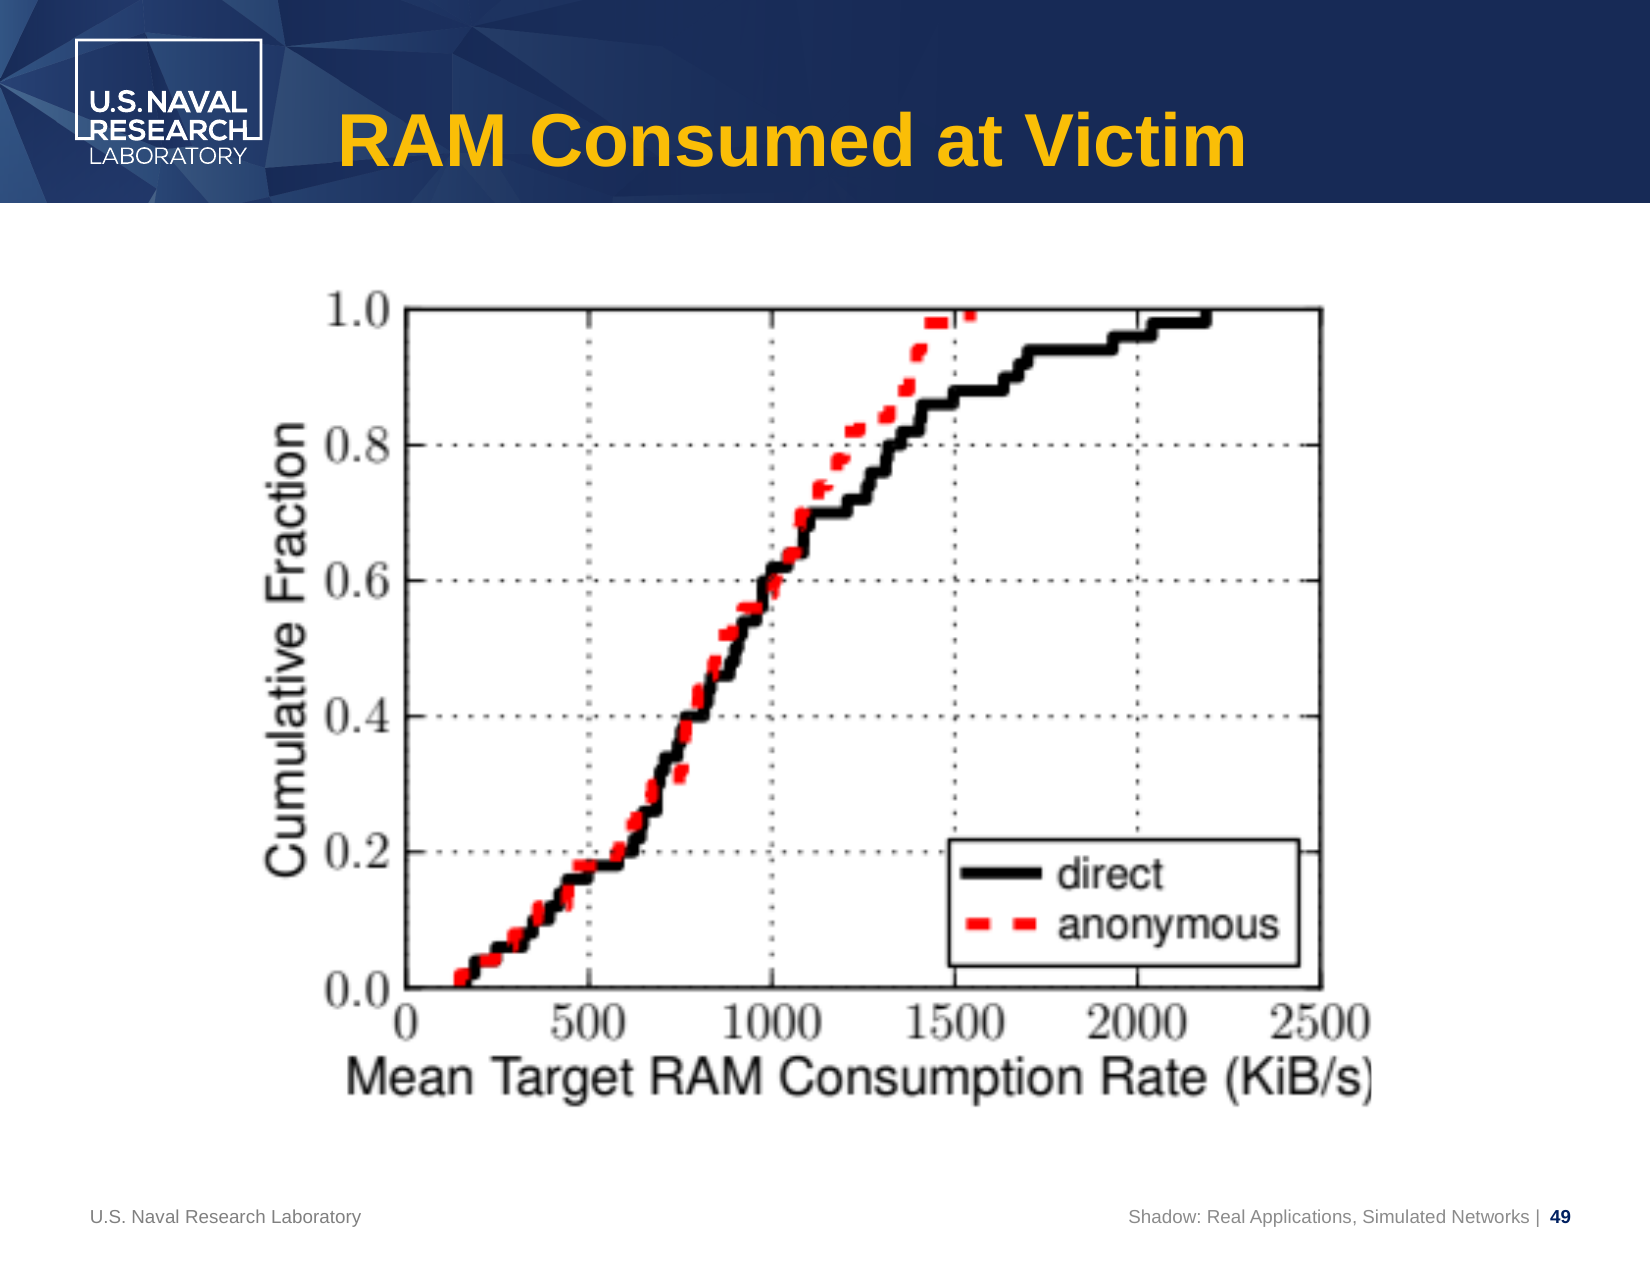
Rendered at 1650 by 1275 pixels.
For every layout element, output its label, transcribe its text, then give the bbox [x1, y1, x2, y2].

picture [0, 0, 1650, 203]
slide_number Shadow: Real Applications, Simulated Networks | 49 [1012, 1181, 1572, 1250]
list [50, 269, 1572, 1111]
title RAM Consumed at Victim [337, 104, 1538, 180]
footer U.S. Naval Research Laboratory [75, 1181, 632, 1250]
